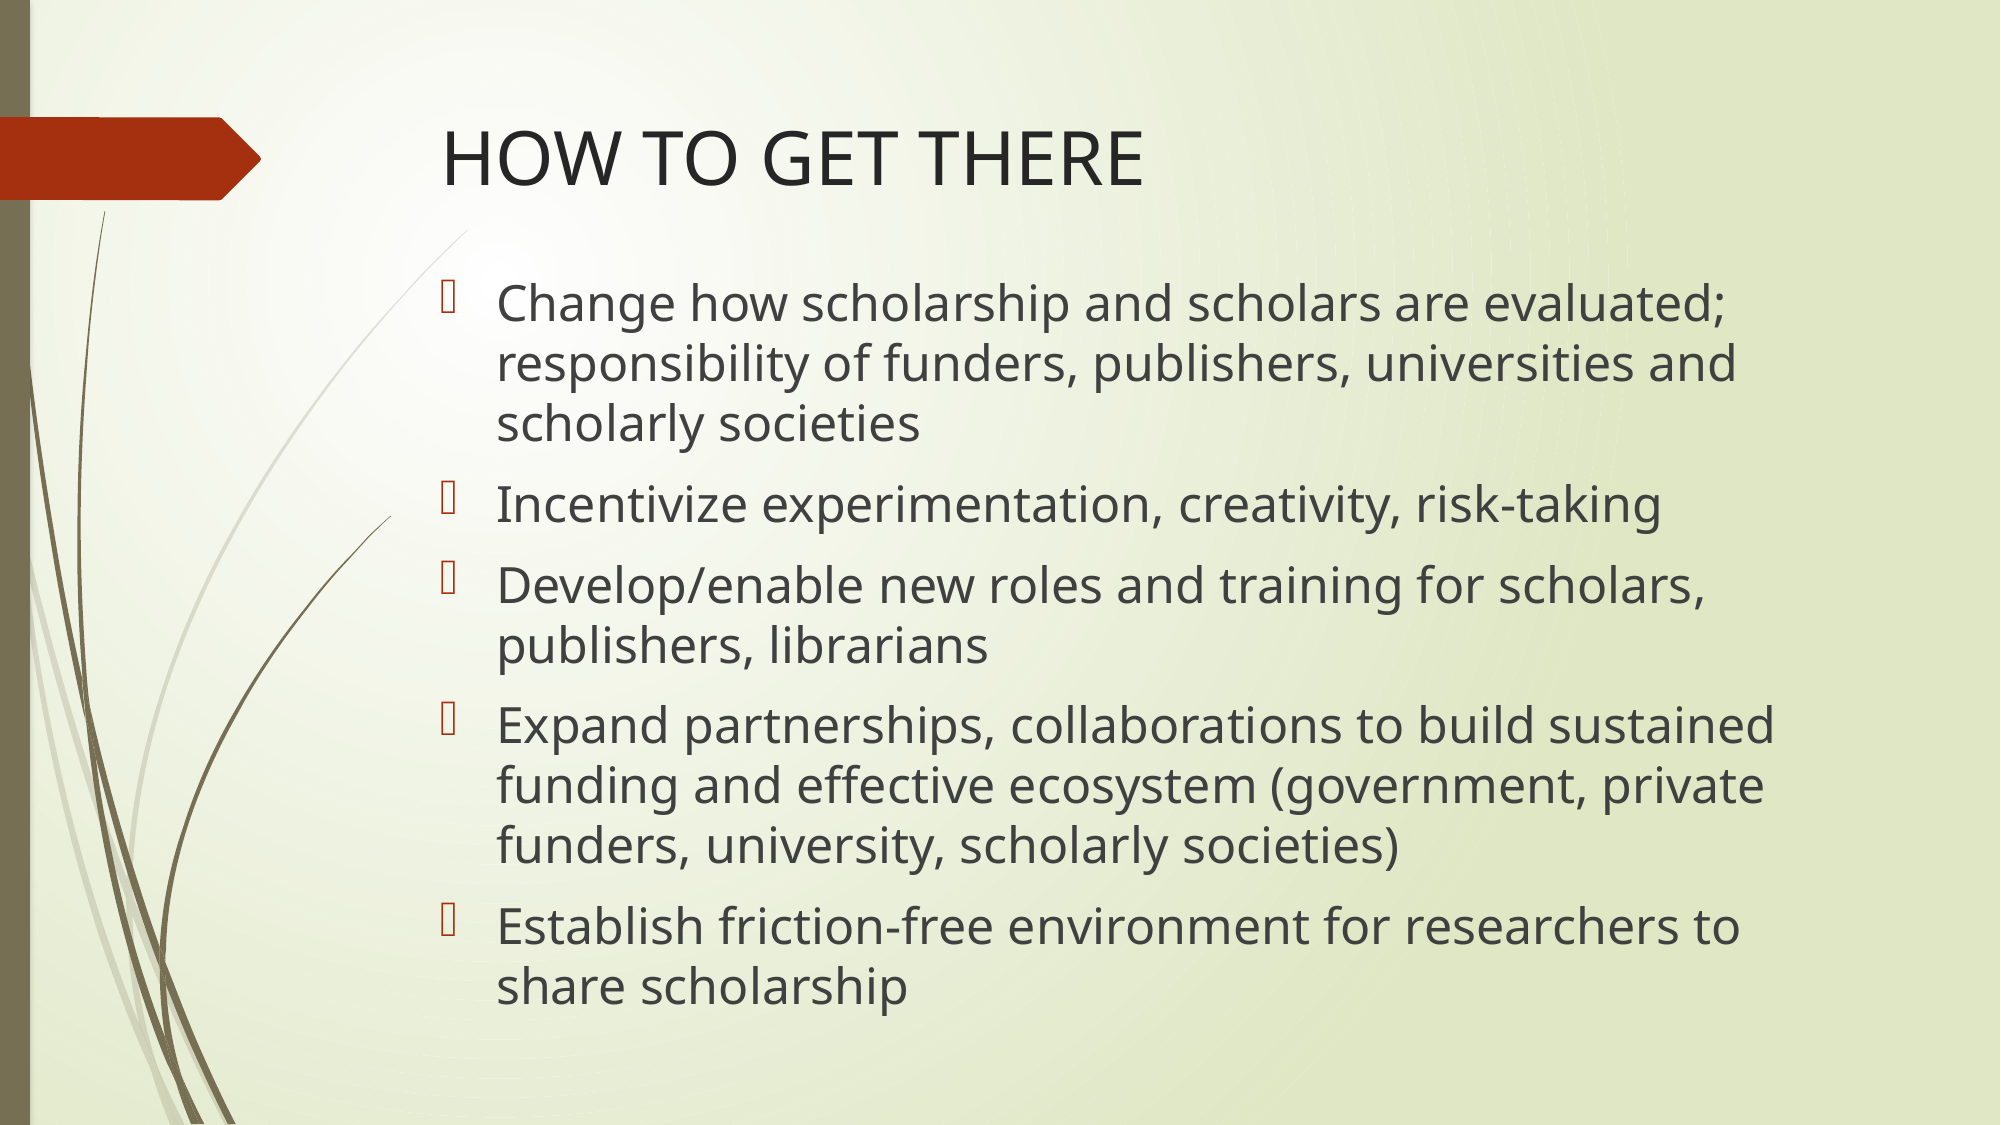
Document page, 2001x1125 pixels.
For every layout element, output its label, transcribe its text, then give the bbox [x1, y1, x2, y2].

title HOW TO GET THERE [425, 102, 1888, 263]
list Change how scholarship and scholars are evaluated; responsibility of funders, publishers, universities and scholarly societies Incentivize experimentation, creativity, risk-taking Develop/enable new roles and training for scholars, publishers, librarians Expand partnerships, collaborations to build sustained funding and effective ecosystem (government, private funders, university, scholarly societies) Establish friction-free environment for researchers to share scholarship [424, 263, 1888, 1080]
